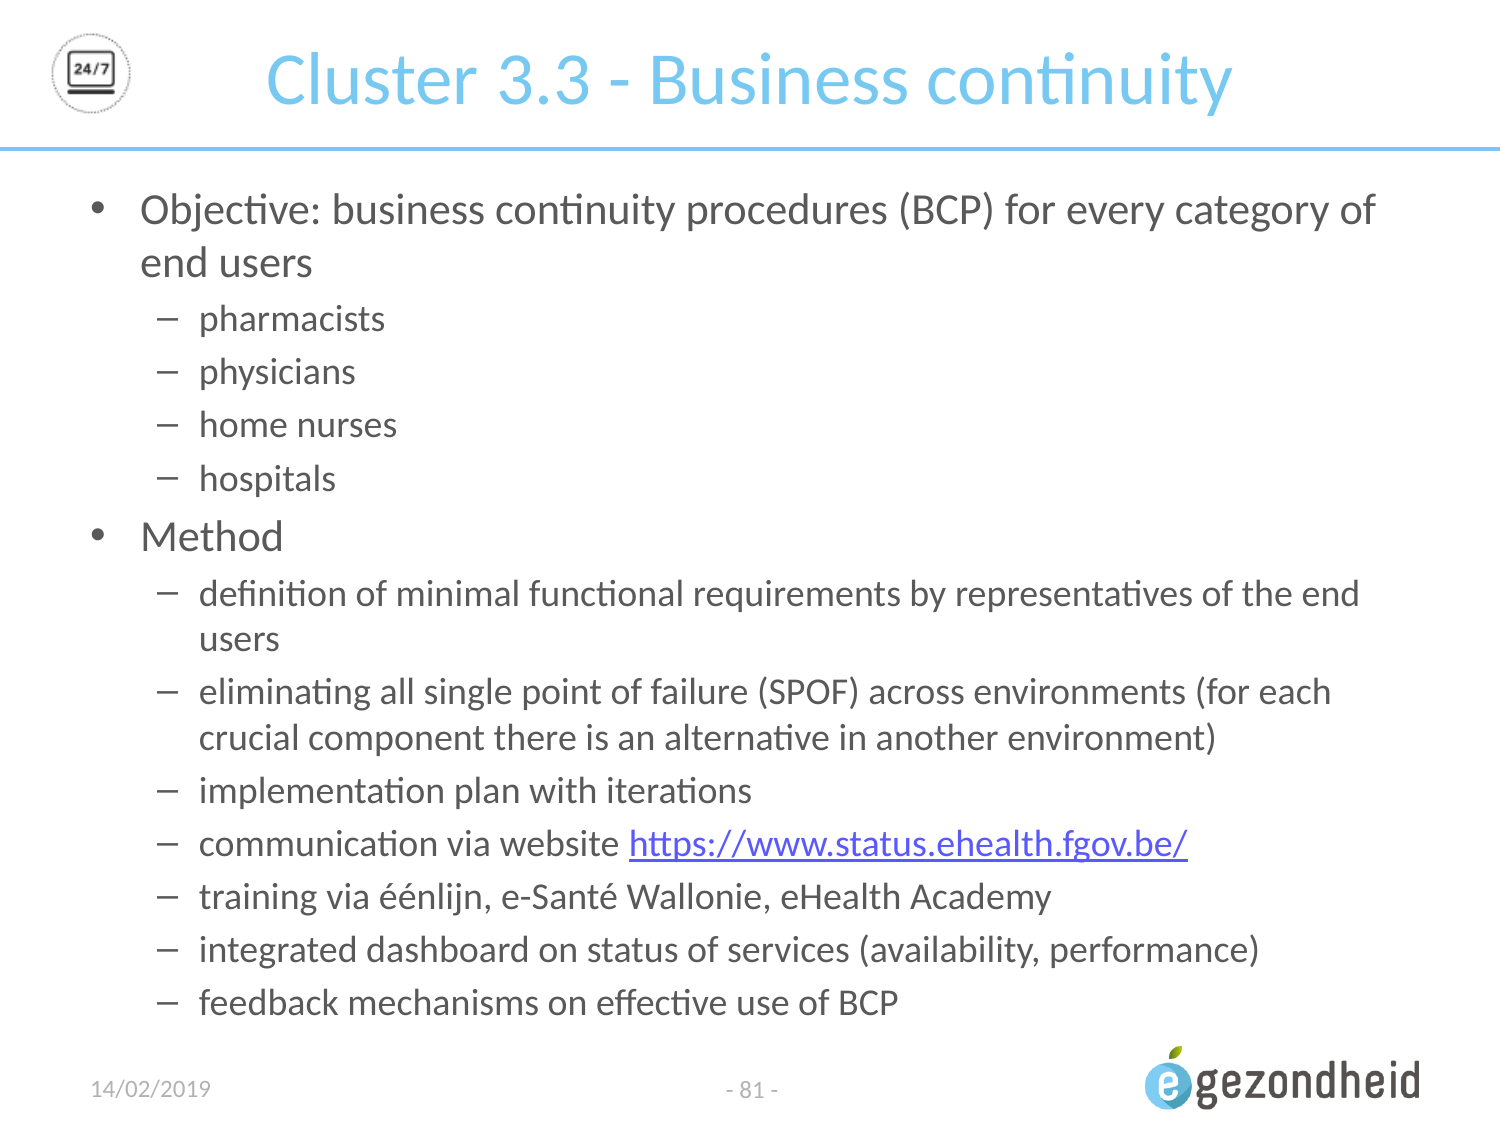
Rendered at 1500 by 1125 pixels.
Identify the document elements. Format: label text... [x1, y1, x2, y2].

list Objective: business continuity procedures (BCP) for every category of end users pharmacists physicians home nurses hospitals Method definition of minimal functional requirements by representatives of the end users eliminating all single point of failure (SPOF) across environments (for each crucial component there is an alternative in another environment) implementation plan with iterations communication via website https://www.status.ehealth.fgov.be/ training via éénlijn, e-Santé Wallonie, eHealth Academy integrated dashboard on status of services (availability, performance) feedback mechanisms on effective use of BCP [75, 172, 1425, 1035]
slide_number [75, 1057, 425, 1118]
slide_number - 81 - [577, 1058, 928, 1119]
picture [40, 26, 137, 123]
picture [1116, 1037, 1447, 1125]
title Cluster 3.3 - Business continuity [0, 0, 1500, 149]
